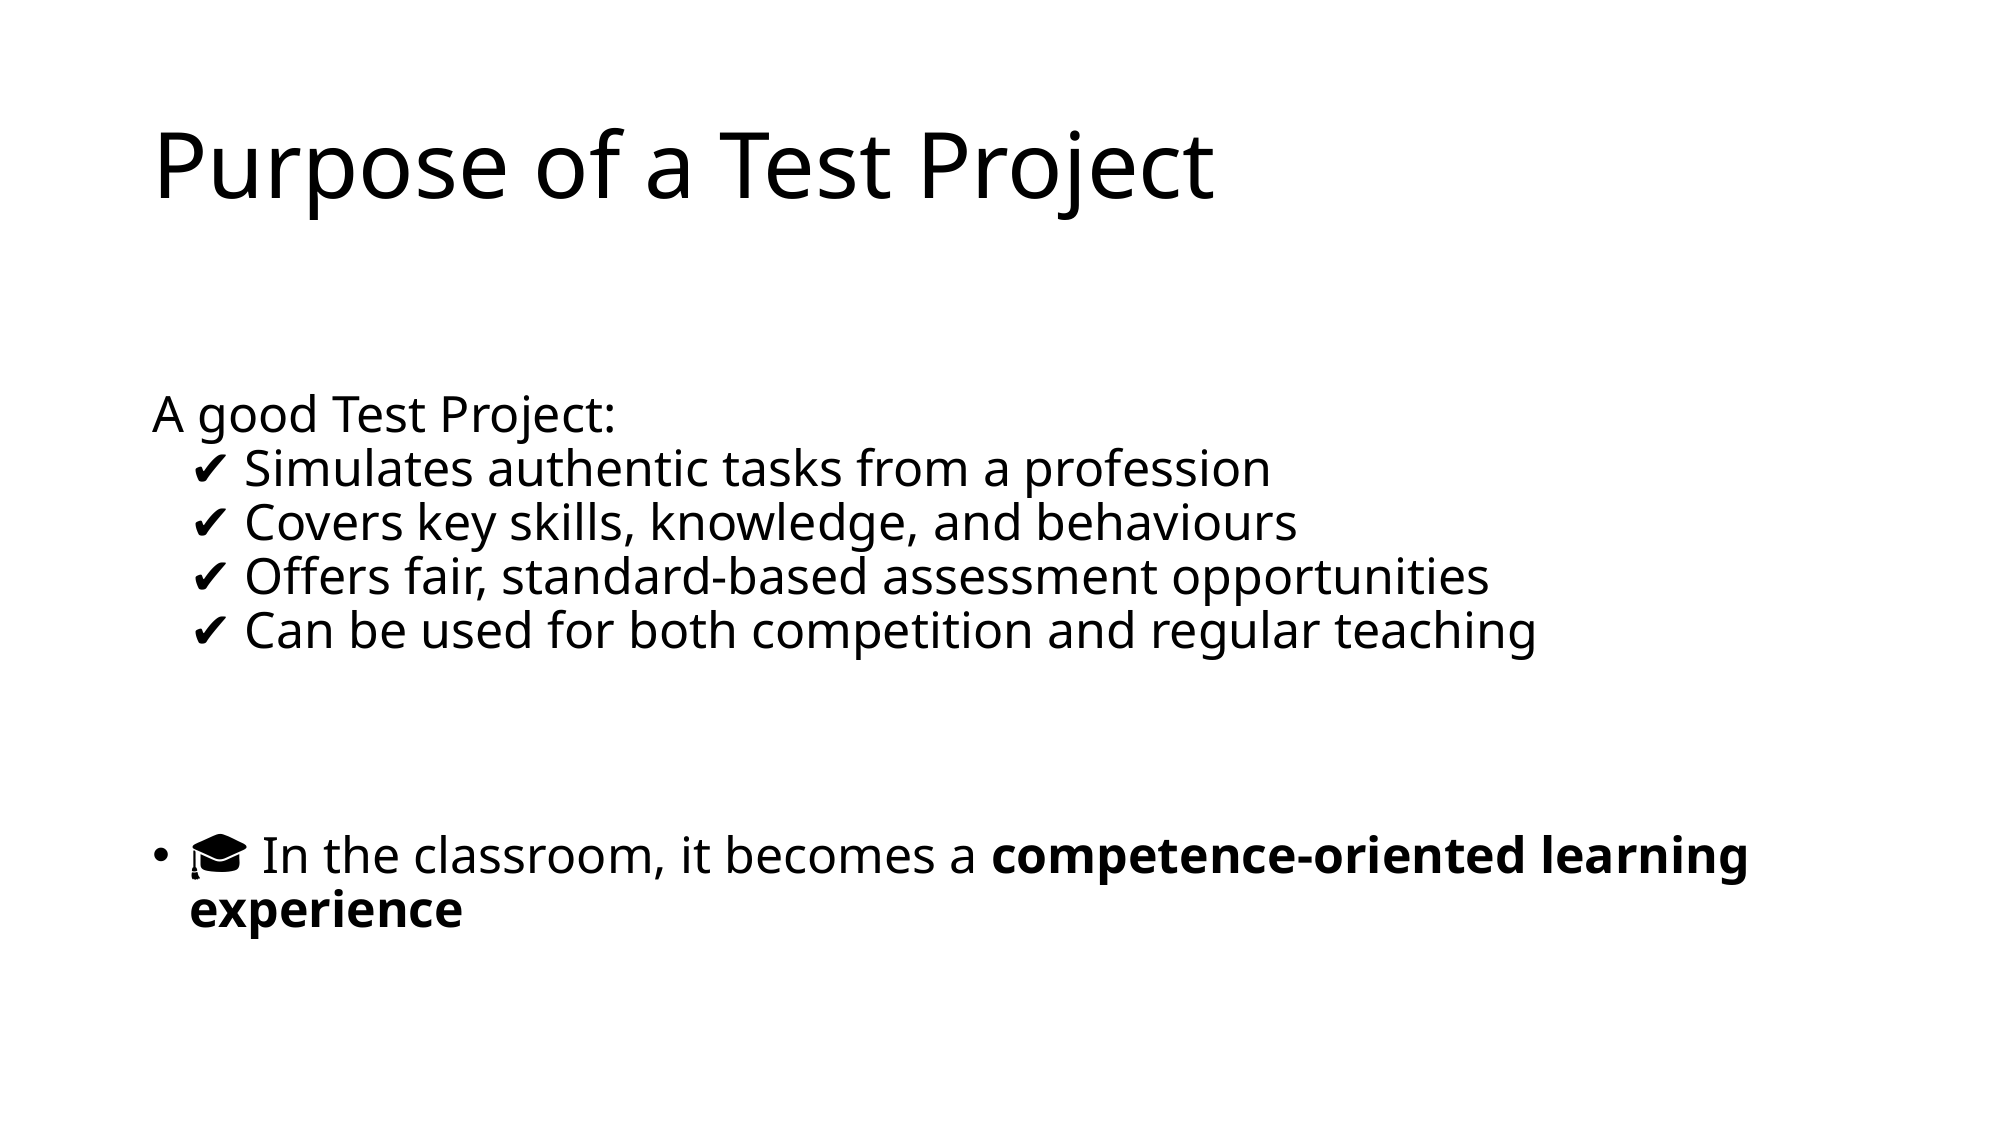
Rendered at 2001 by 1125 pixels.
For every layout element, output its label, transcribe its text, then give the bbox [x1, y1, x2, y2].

list A good Test Project: ✔ Simulates authentic tasks from a profession ✔ Covers key skills, knowledge, and behaviours ✔ Offers fair, standard-based assessment opportunities ✔ Can be used for both competition and regular teaching 🎓 In the classroom, it becomes a competence-oriented learning experience [137, 337, 1863, 991]
title Purpose of a Test Project [137, 59, 1863, 278]
